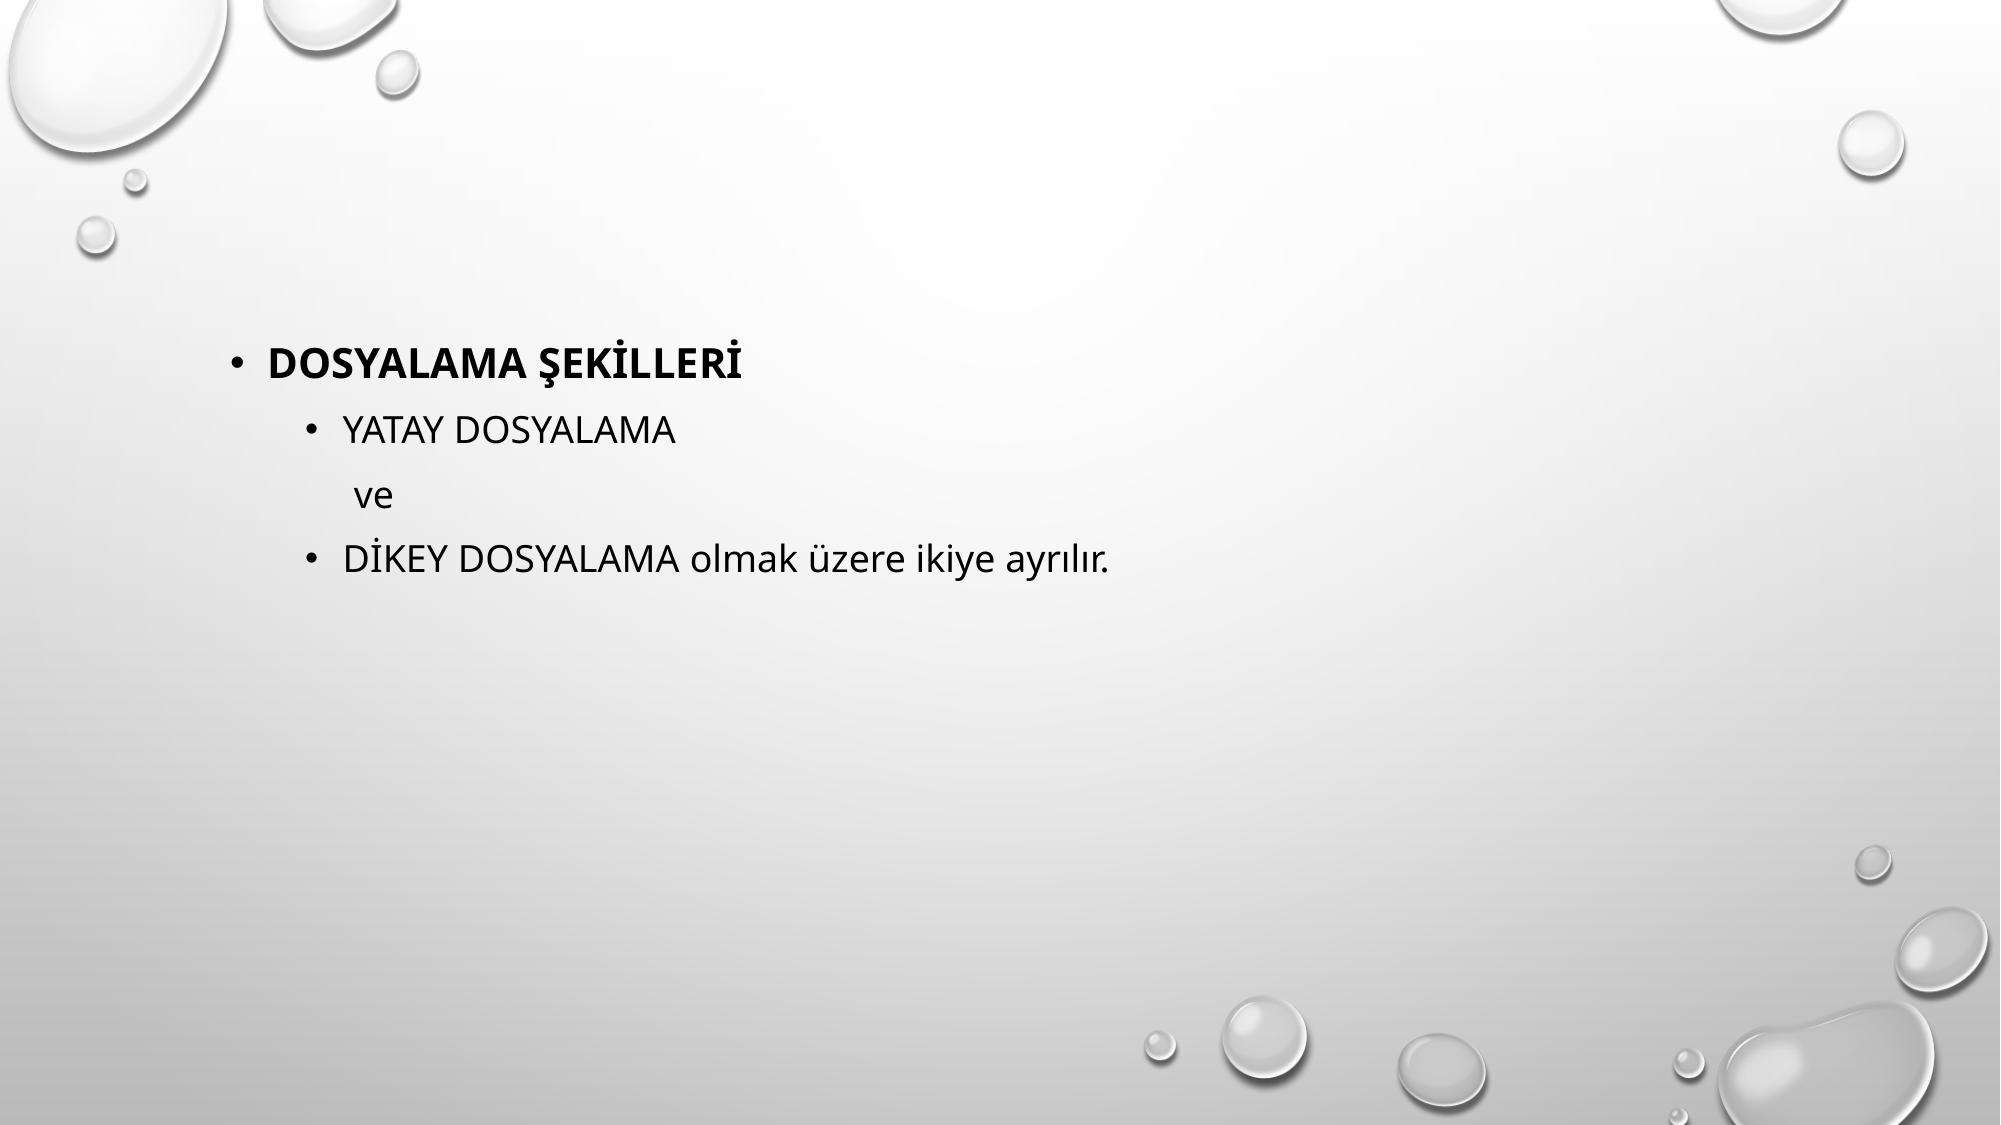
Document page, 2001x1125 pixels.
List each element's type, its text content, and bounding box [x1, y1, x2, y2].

picture [0, 0, 2000, 1125]
list Dosyalama şekilleri yatay Dosyalama ve Dikey dosyalama olmak üzere ikiye ayrılır. [215, 319, 1670, 648]
